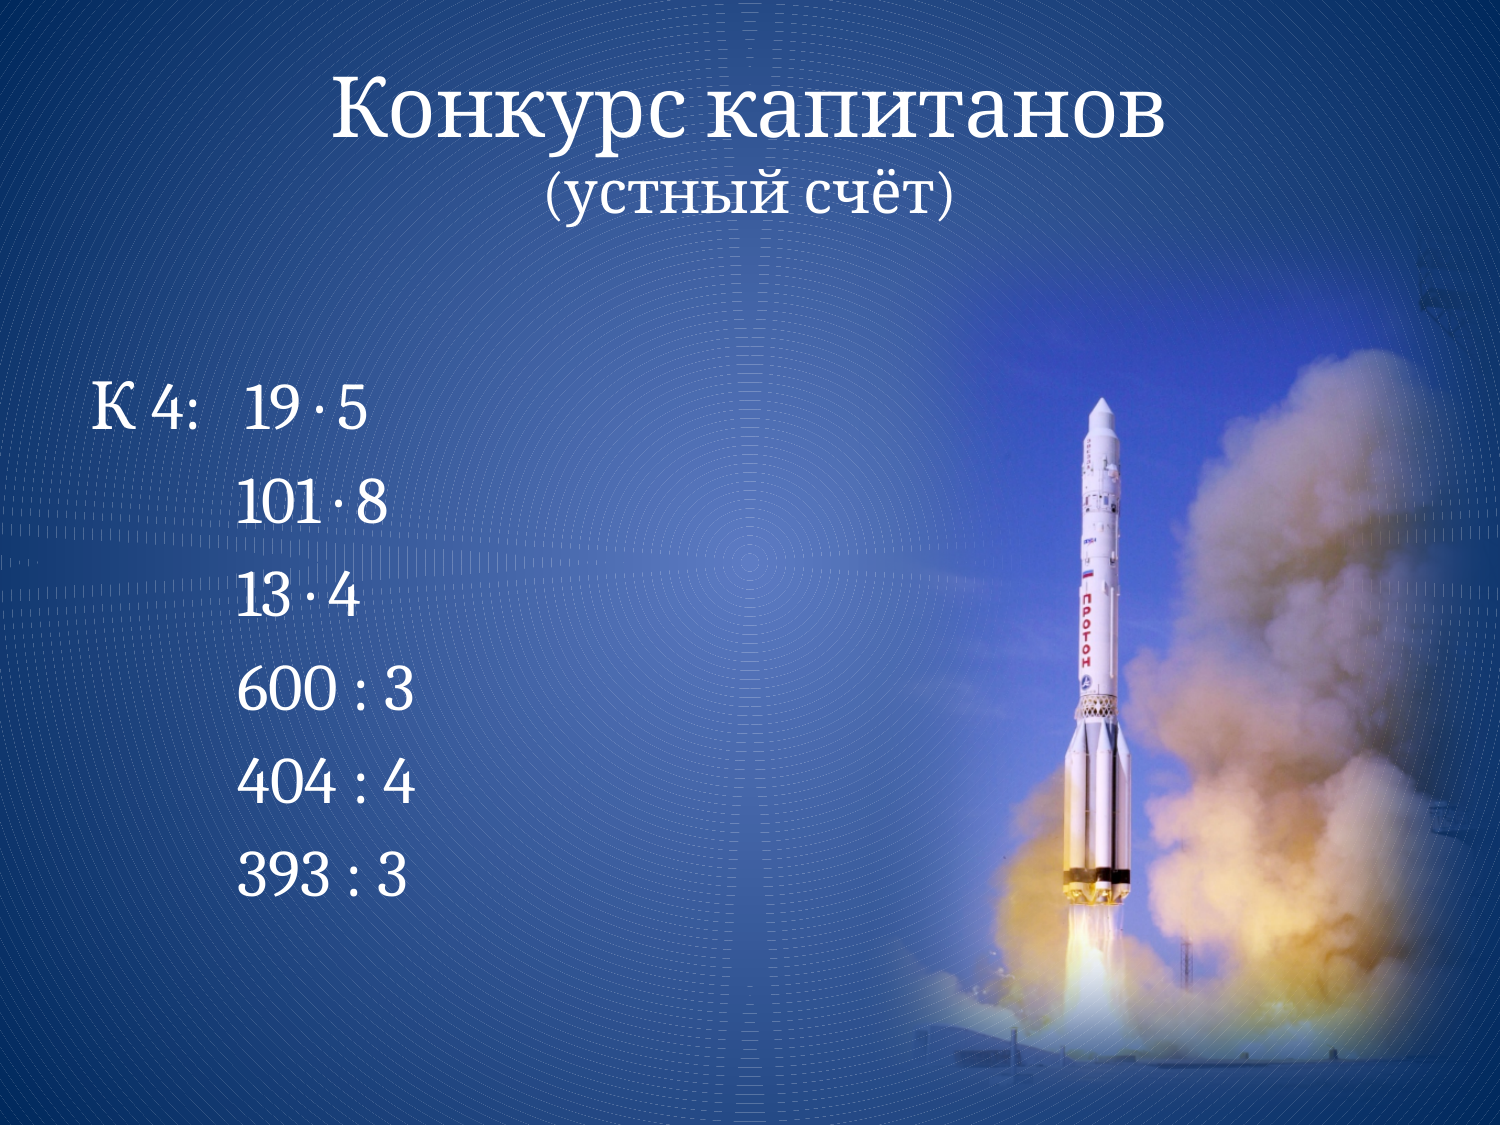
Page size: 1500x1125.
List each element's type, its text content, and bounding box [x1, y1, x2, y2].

list К 4: 19 · 5 101 · 8 13 · 4 600 : 3 404 : 4 393 : 3 [75, 262, 850, 1005]
picture [855, 187, 1500, 1125]
title Конкурс капитанов (устный счёт) [75, 45, 1425, 233]
